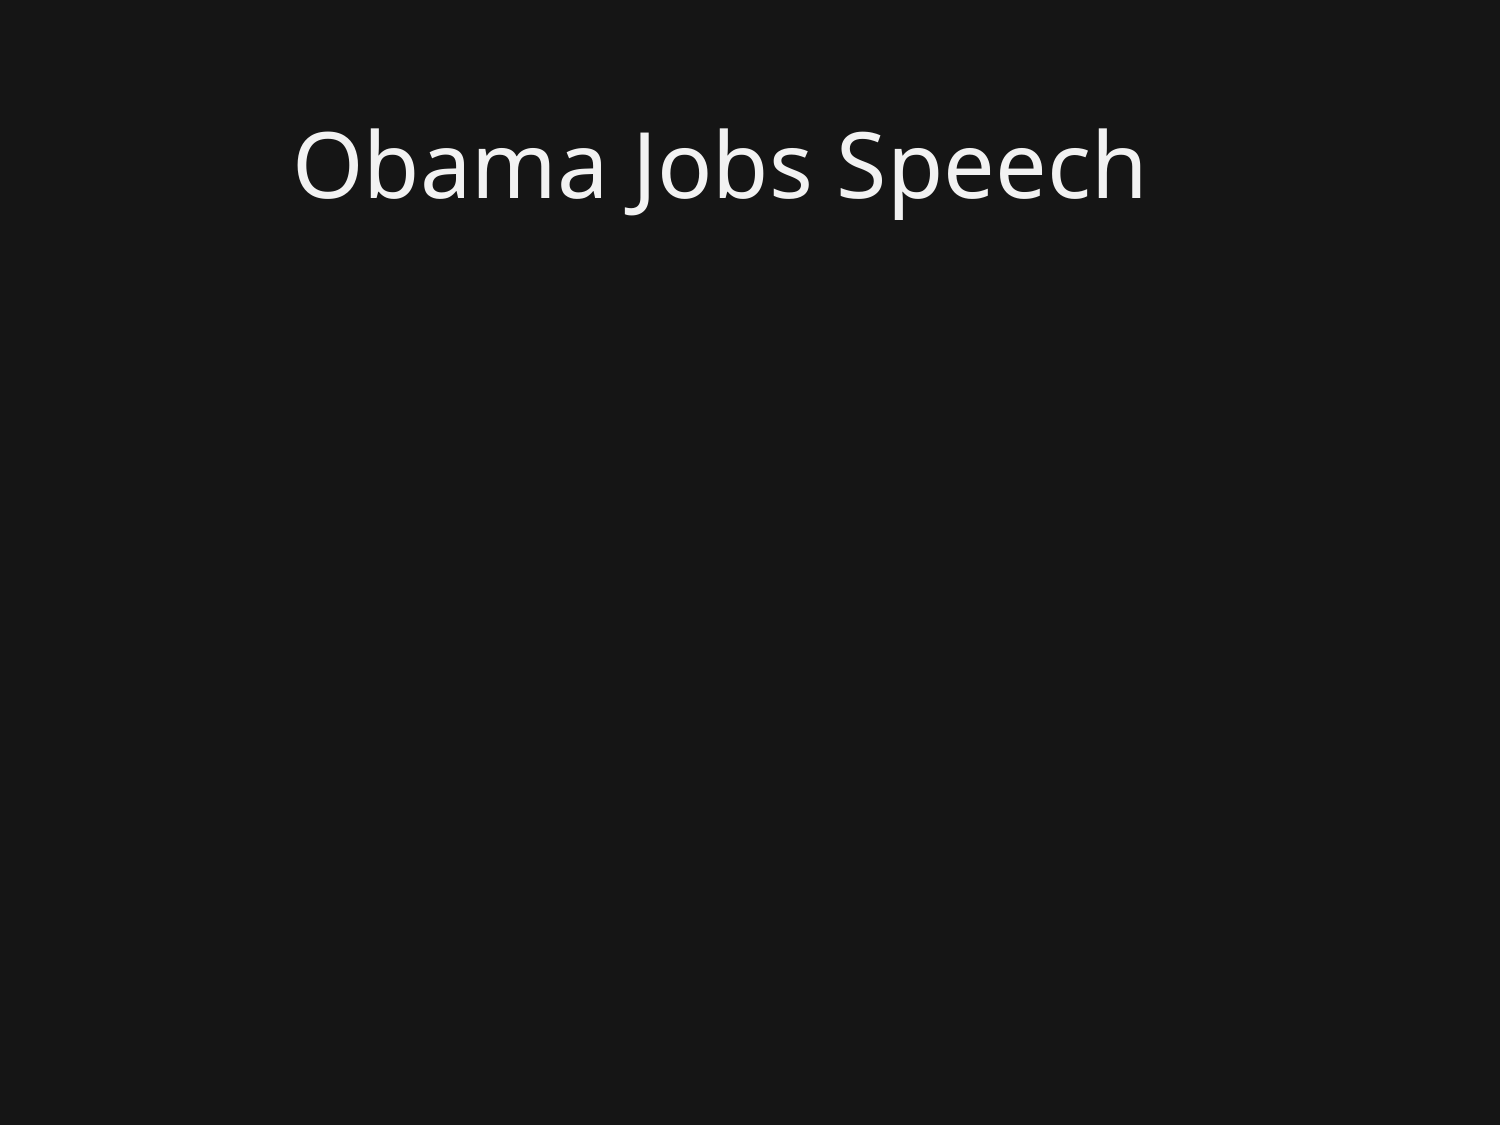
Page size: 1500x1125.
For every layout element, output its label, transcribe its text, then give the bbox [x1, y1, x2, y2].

text_box Obama Jobs Speech [107, 99, 1333, 225]
